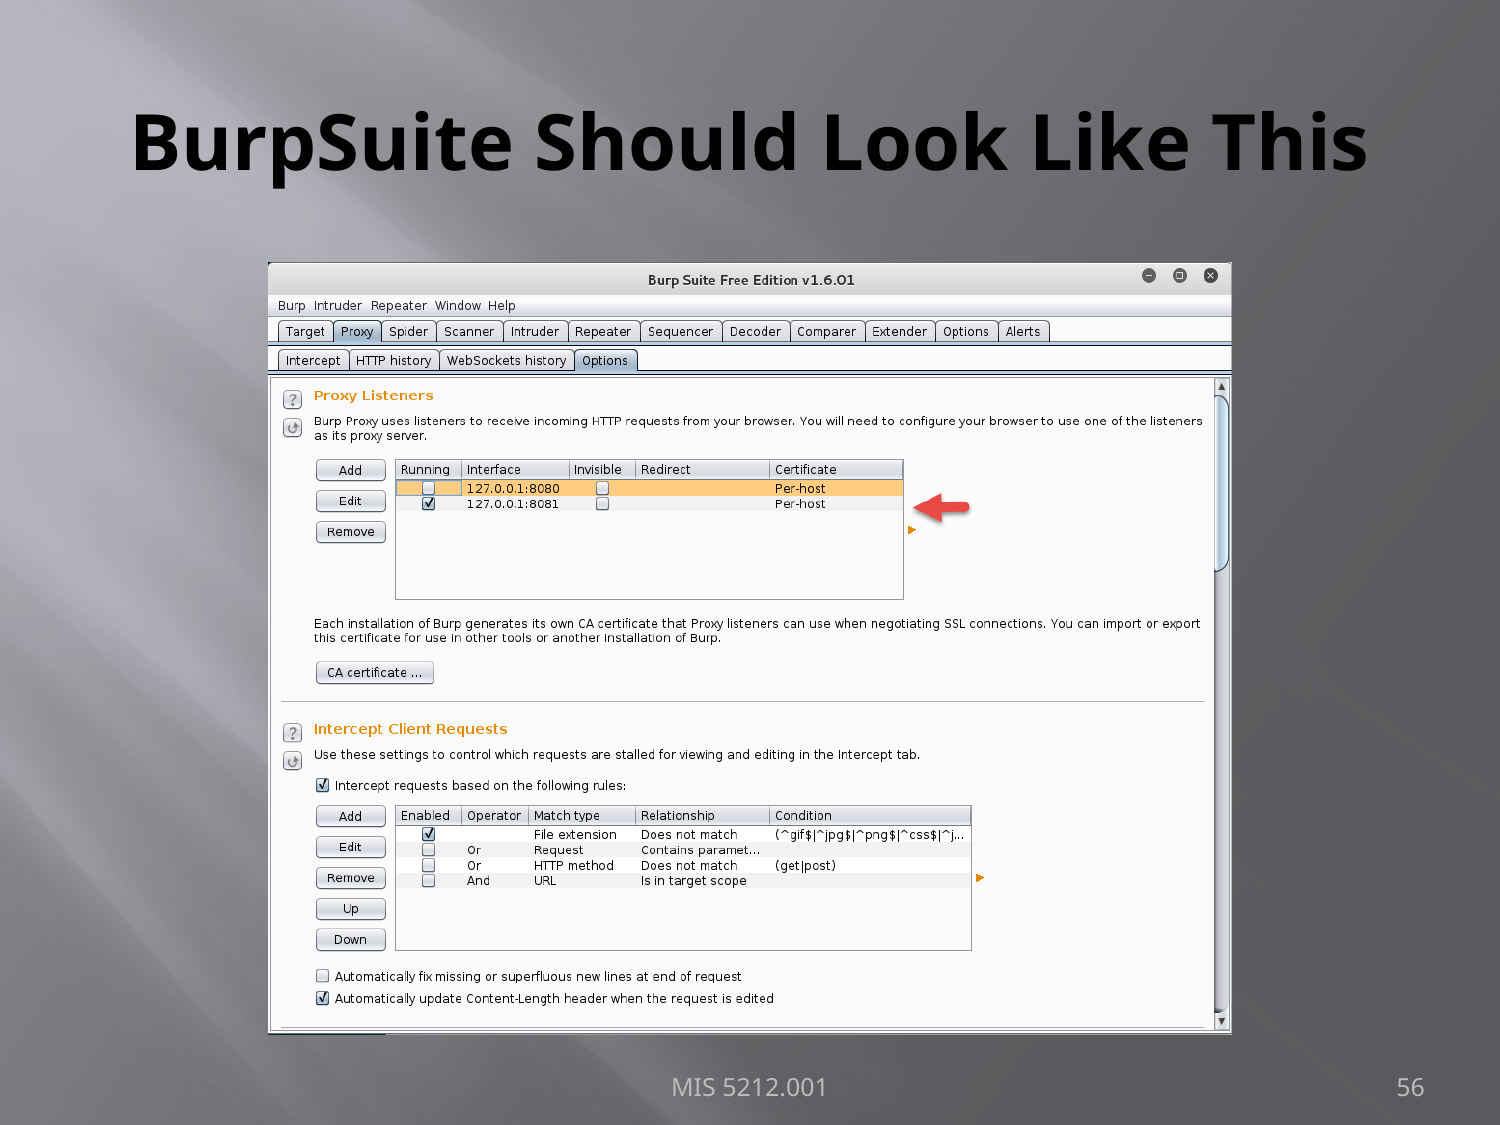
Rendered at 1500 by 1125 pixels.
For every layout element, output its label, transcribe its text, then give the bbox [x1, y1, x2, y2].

title BurpSuite Should Look Like This [75, 45, 1425, 233]
footer MIS 5212.001 [512, 1078, 988, 1113]
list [268, 262, 1232, 1036]
slide_number 56 [1299, 1052, 1425, 1113]
